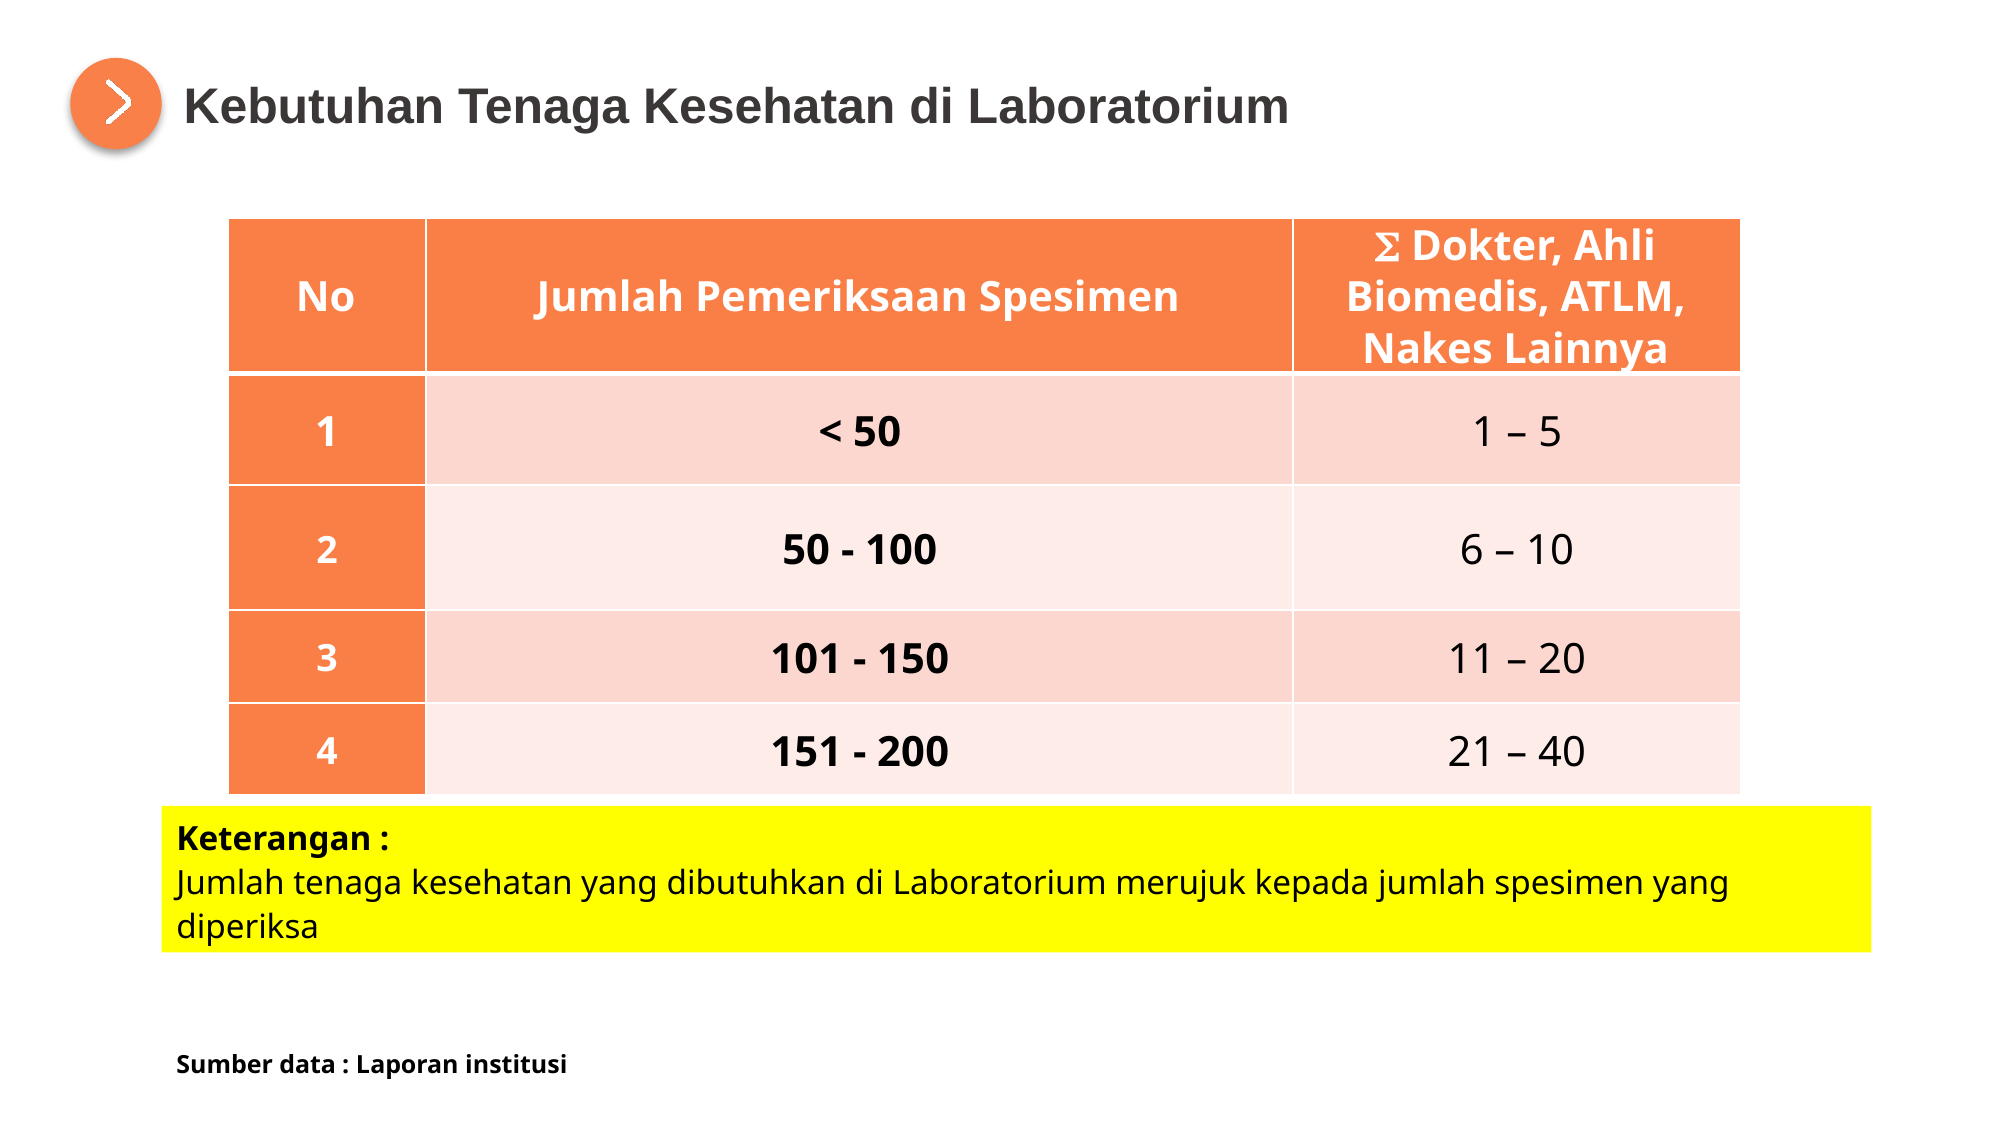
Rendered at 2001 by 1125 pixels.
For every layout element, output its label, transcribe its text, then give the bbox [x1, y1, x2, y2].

text_box Kebutuhan Tenaga Kesehatan di Laboratorium [168, 53, 1890, 141]
table_header  Dokter, Ahli Biomedis, ATLM, Nakes Lainnya [1294, 219, 1740, 371]
table_header Jumlah Pemeriksaan Spesimen [427, 219, 1292, 371]
table_cell 1 [229, 376, 425, 484]
table_cell 11 – 20 [1294, 611, 1740, 702]
table_cell 6 – 10 [1294, 486, 1740, 609]
text_box Keterangan : Jumlah tenaga kesehatan yang dibutuhkan di Laboratorium merujuk kepada jumlah spesimen yang diperiksa [161, 805, 1872, 953]
table_cell 1 – 5 [1294, 376, 1740, 484]
table_cell 50 - 100 [427, 486, 1292, 609]
text_box Sumber data : Laporan institusi [161, 1041, 808, 1086]
table_cell 2 [229, 486, 425, 609]
table_cell 151 - 200 [427, 704, 1292, 794]
table_cell 4 [229, 704, 425, 794]
table_cell 21 – 40 [1294, 704, 1740, 794]
table_cell 101 - 150 [427, 611, 1292, 702]
table_cell < 50 [427, 376, 1292, 484]
table_header No [229, 219, 425, 371]
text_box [70, 57, 162, 150]
table_cell 3 [229, 611, 425, 702]
